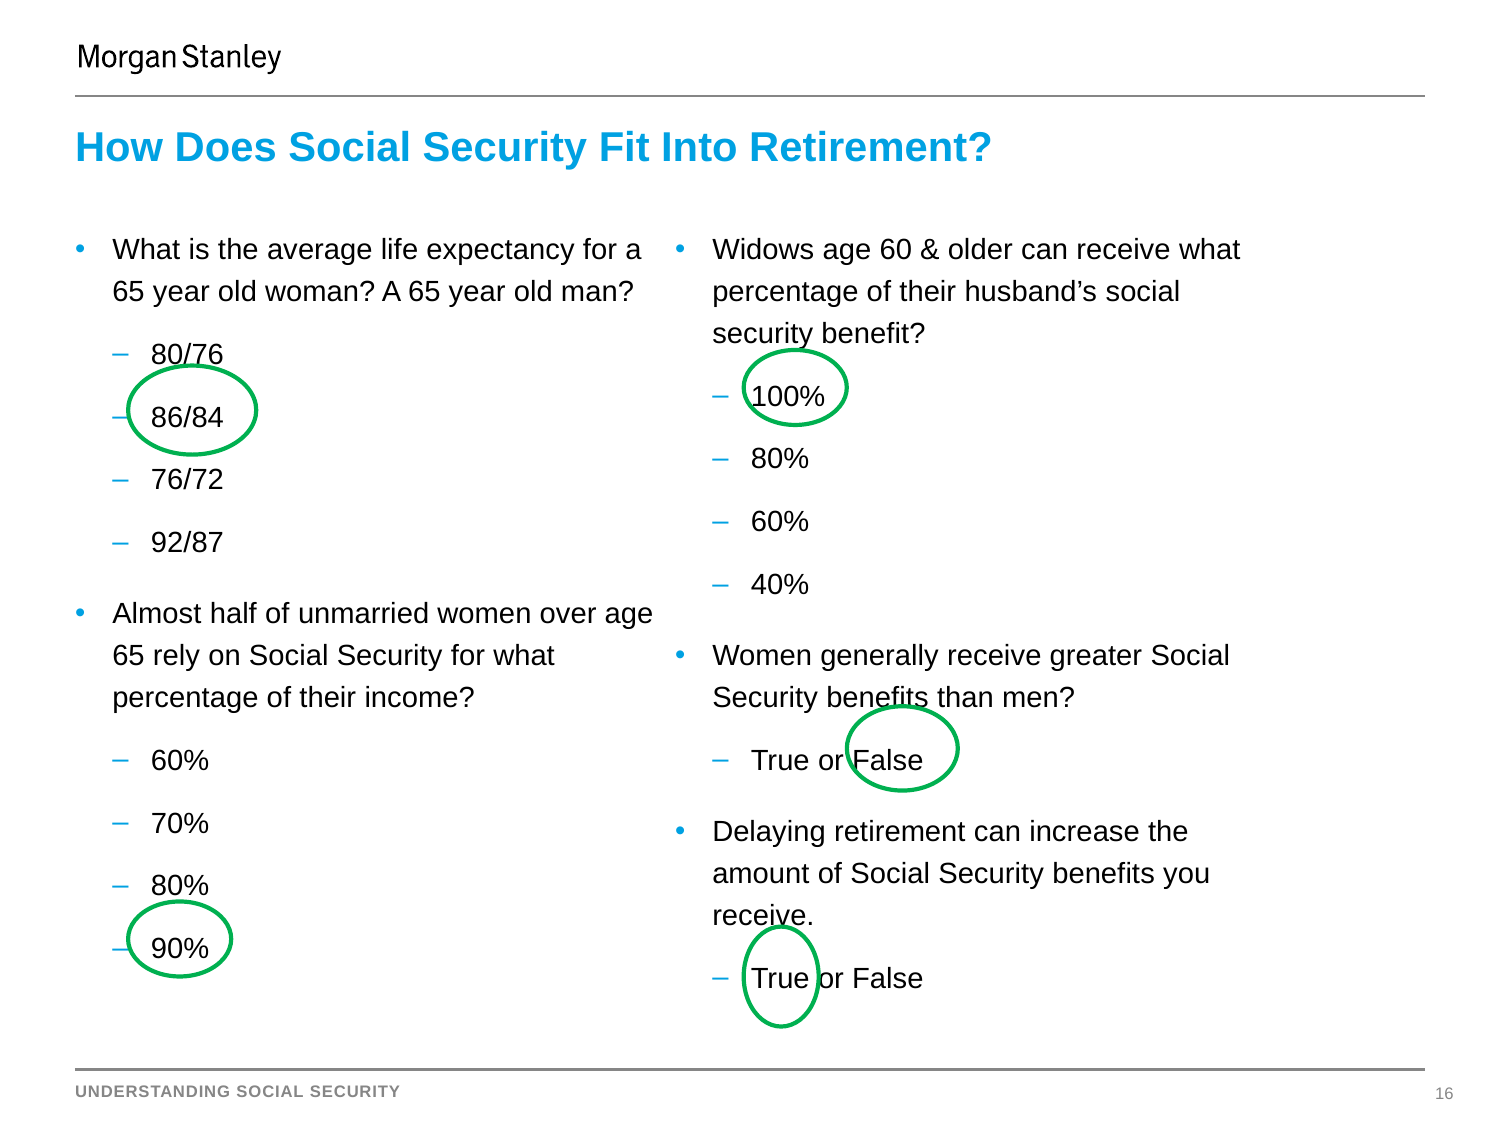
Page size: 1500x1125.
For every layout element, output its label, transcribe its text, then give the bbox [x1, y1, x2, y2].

text_box [126, 899, 234, 979]
text_box [126, 363, 259, 457]
list What is the average life expectancy for a 65 year old woman? A 65 year old man? 80/76 86/84 76/72 92/87 Almost half of unmarried women over age 65 rely on Social Security for what percentage of their income? 60% 70% 80% 90% Widows age 60 & older can receive what percentage of their husband’s social security benefit? 100% 80% 60% 40% Women generally receive greater Social Security benefits than men? True or False Delaying retirement can increase the amount of Social Security benefits you receive. True or False [75, 223, 1275, 1052]
title How Does Social Security Fit Into Retirement? [75, 120, 1424, 171]
text_box [741, 924, 821, 1029]
text_box [844, 704, 960, 793]
text_box [741, 347, 849, 428]
